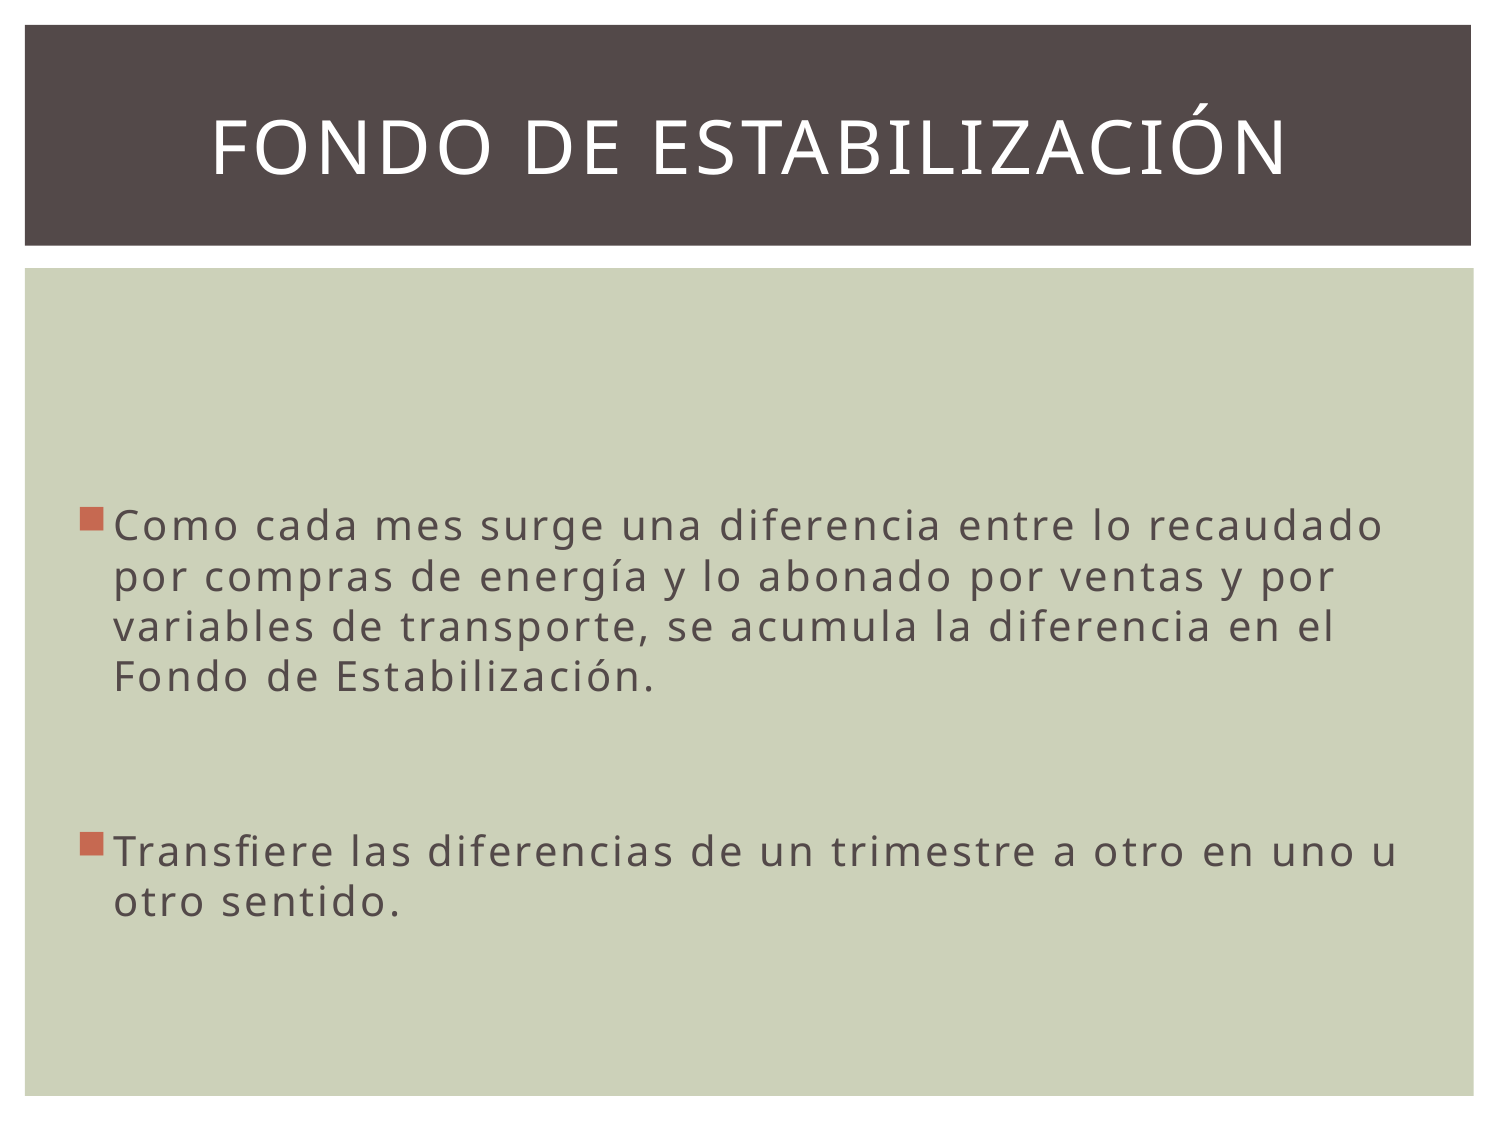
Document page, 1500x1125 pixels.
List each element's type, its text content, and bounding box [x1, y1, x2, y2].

list Como cada mes surge una diferencia entre lo recaudado por compras de energía y lo abonado por ventas y por variables de transporte, se acumula la diferencia en el Fondo de Estabilización. Transfiere las diferencias de un trimestre a otro en uno u otro sentido. [53, 491, 1433, 950]
title Fondo de Estabilización [62, 58, 1438, 232]
